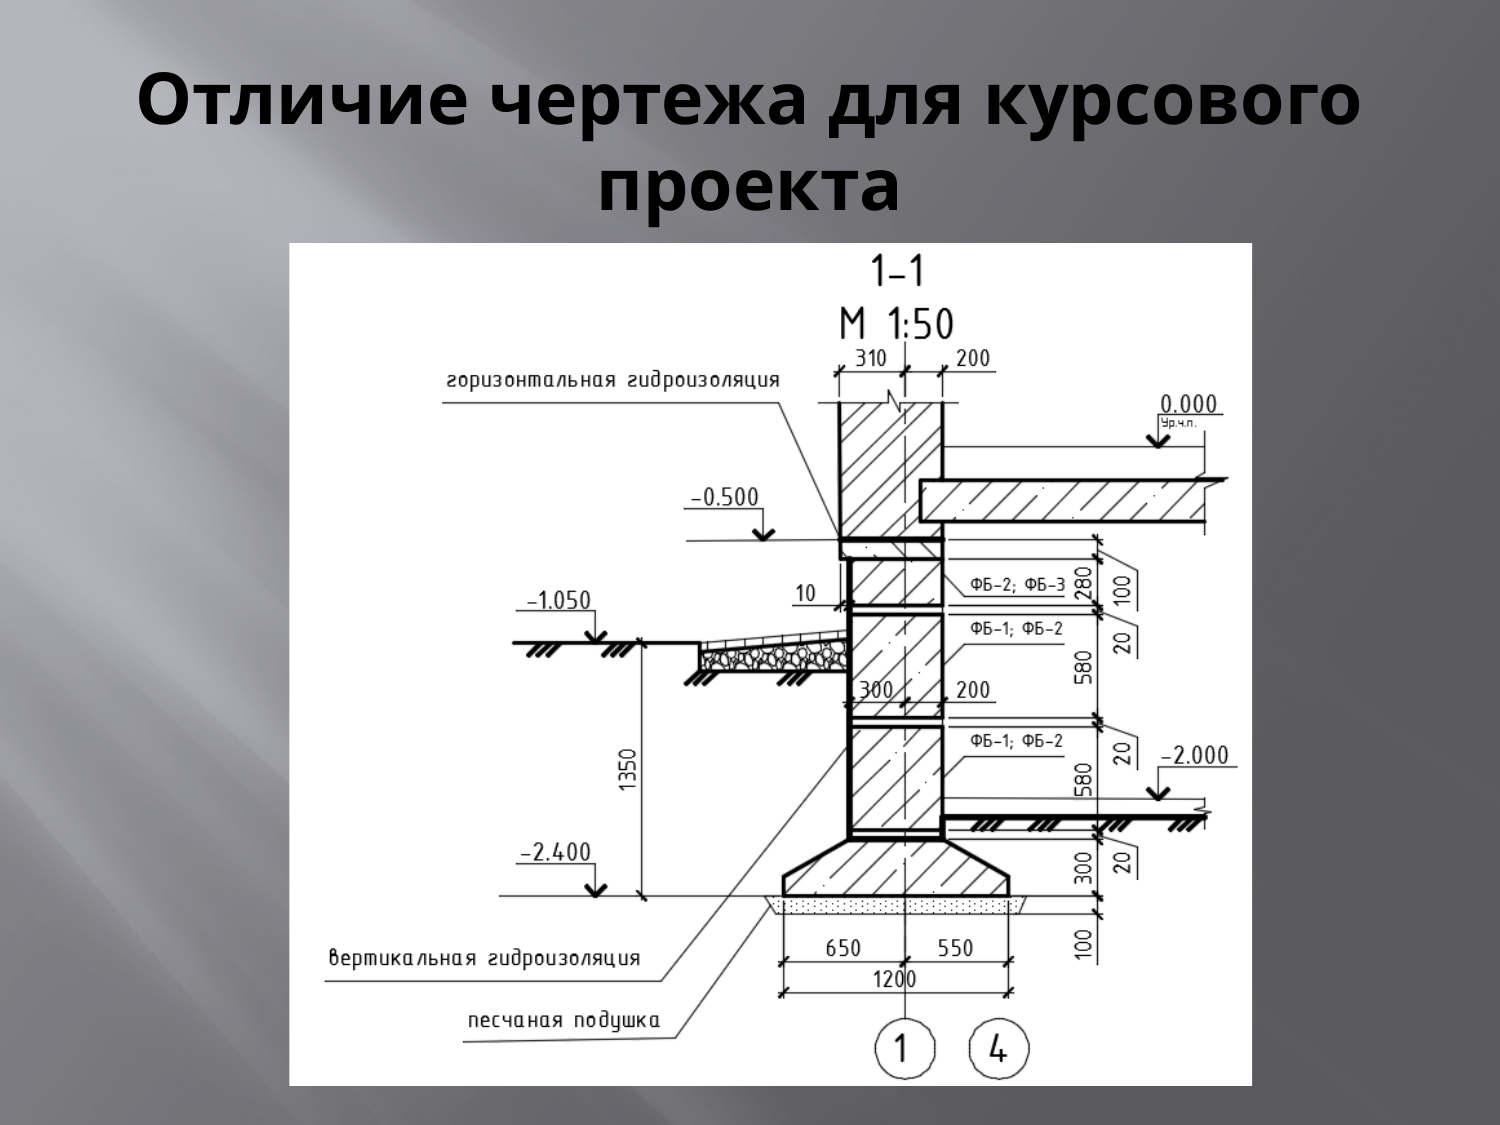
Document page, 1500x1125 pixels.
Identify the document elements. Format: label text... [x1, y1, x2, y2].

title Отличие чертежа для курсового проекта [75, 45, 1425, 233]
picture [289, 243, 1253, 1086]
